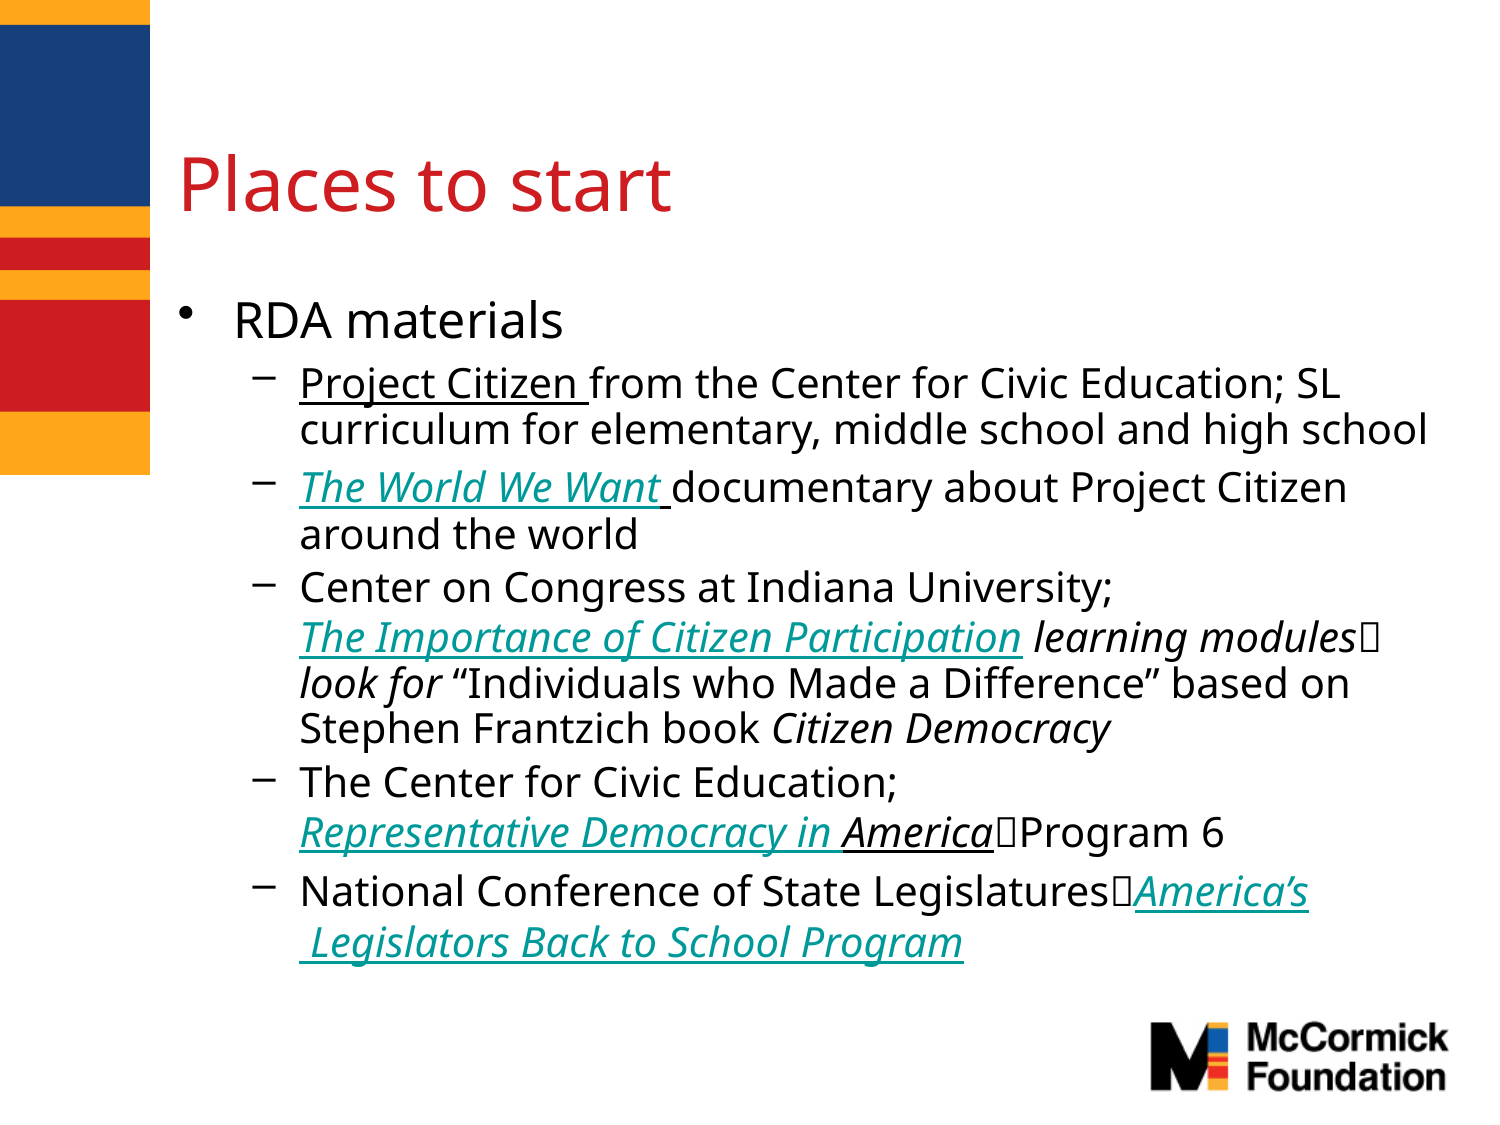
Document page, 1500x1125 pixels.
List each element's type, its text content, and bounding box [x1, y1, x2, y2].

picture [1150, 1017, 1449, 1100]
list RDA materials Project Citizen from the Center for Civic Education; SL curriculum for elementary, middle school and high school The World We Want documentary about Project Citizen around the world Center on Congress at Indiana University; The Importance of Citizen Participation learning modules look for “Individuals who Made a Difference” based on Stephen Frantzich book Citizen Democracy The Center for Civic Education; Representative Democracy in AmericaProgram 6 National Conference of State LegislaturesAmerica’s Legislators Back to School Program [162, 287, 1451, 988]
title Places to start [162, 87, 1451, 276]
